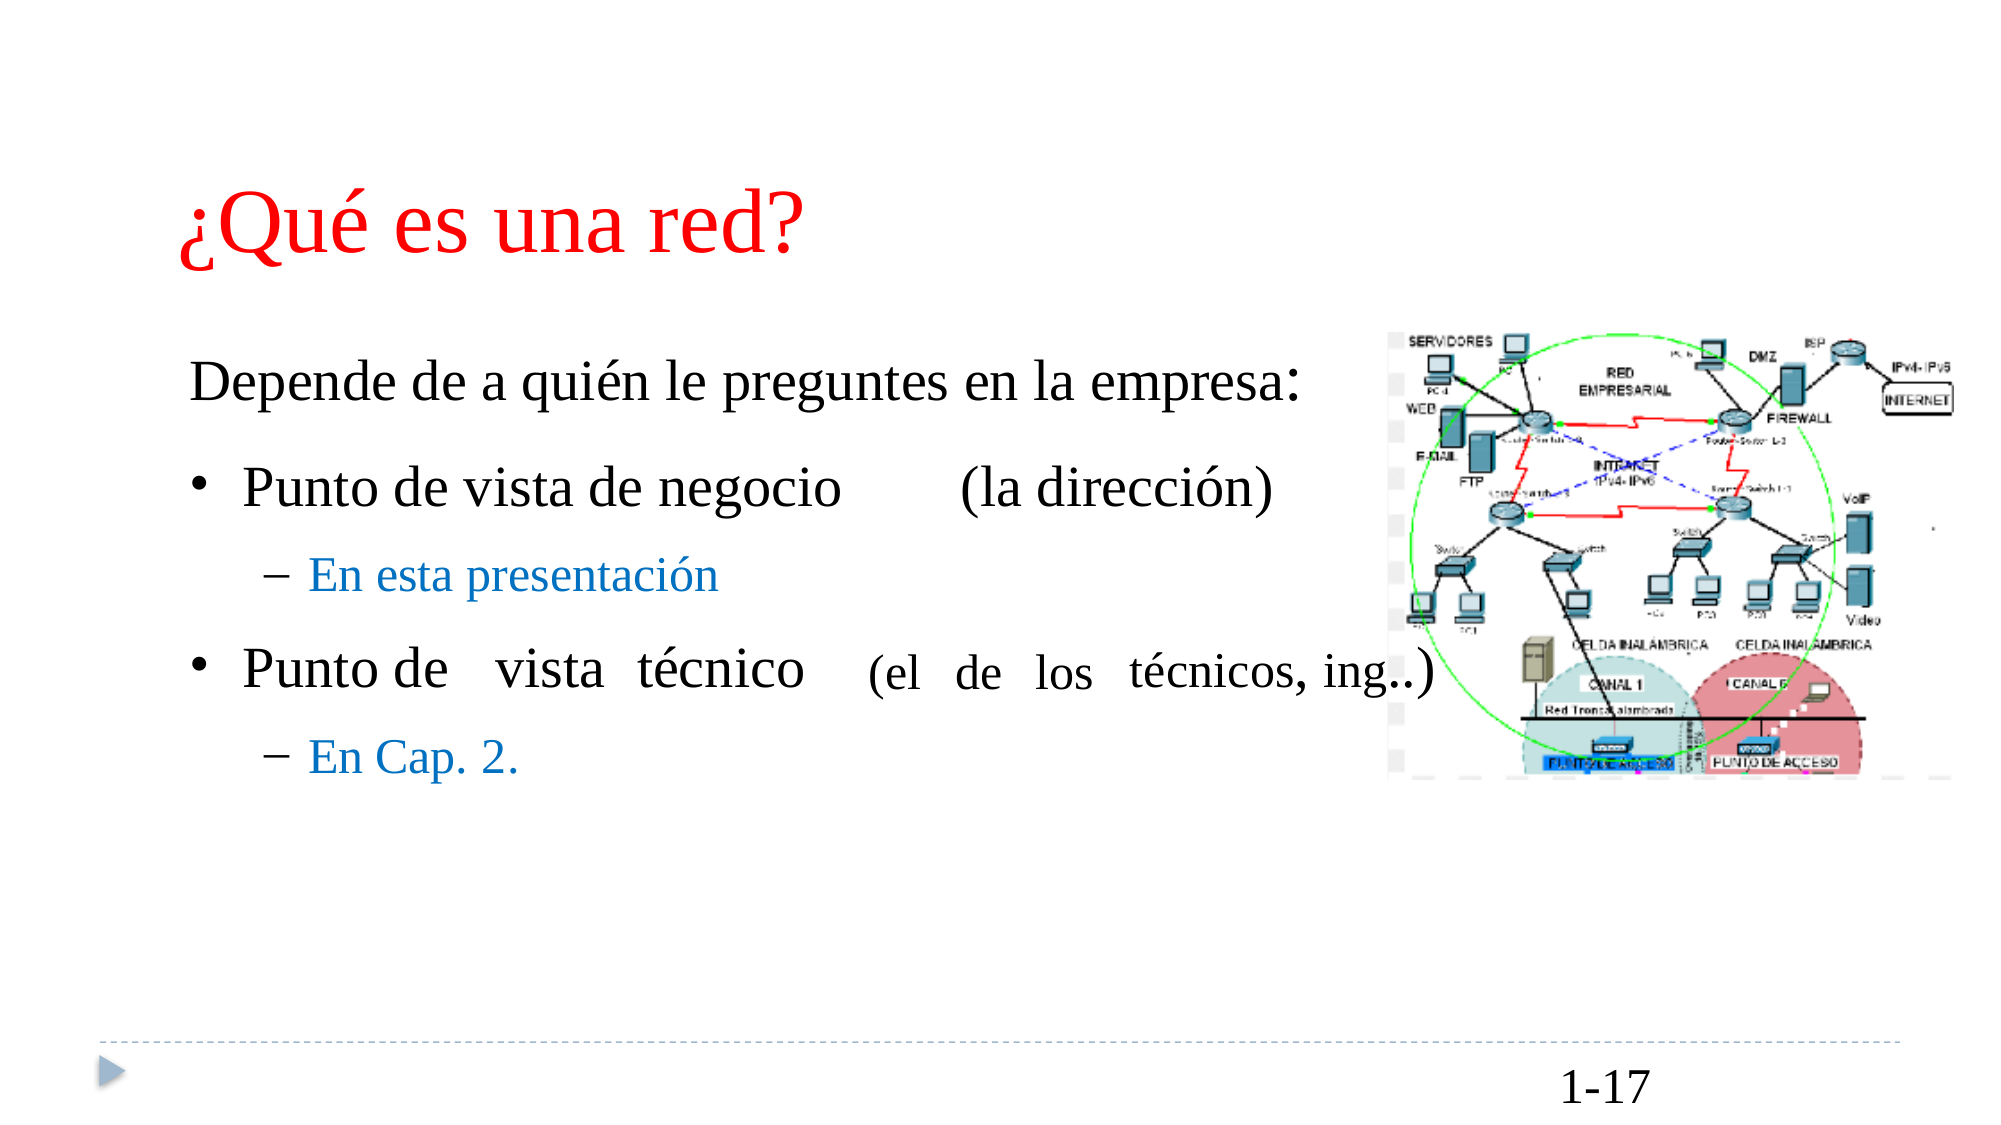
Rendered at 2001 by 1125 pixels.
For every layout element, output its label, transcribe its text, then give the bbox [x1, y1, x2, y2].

text_box • [187, 624, 226, 696]
text_box de [953, 629, 1031, 701]
picture [1387, 332, 1955, 780]
text_box ¿Qué es una red? Depende de a quién le preguntes en la empresa: [174, 174, 1474, 422]
text_box Punto de vista de negocio [240, 448, 957, 520]
text_box 1-17 [1557, 1060, 1661, 1115]
text_box En esta presentación [306, 540, 909, 603]
text_box técnico [635, 629, 864, 701]
text_box los [1033, 629, 1126, 701]
text_box – [262, 537, 305, 600]
text_box (la dirección) [958, 448, 1331, 520]
text_box – [262, 717, 305, 780]
text_box (el [866, 629, 951, 701]
text_box En Cap. 2. [306, 721, 564, 784]
text_box Punto de [240, 629, 491, 701]
text_box técnicos, ing..) [1127, 629, 1381, 701]
text_box vista [493, 629, 633, 701]
text_box • [187, 443, 226, 515]
